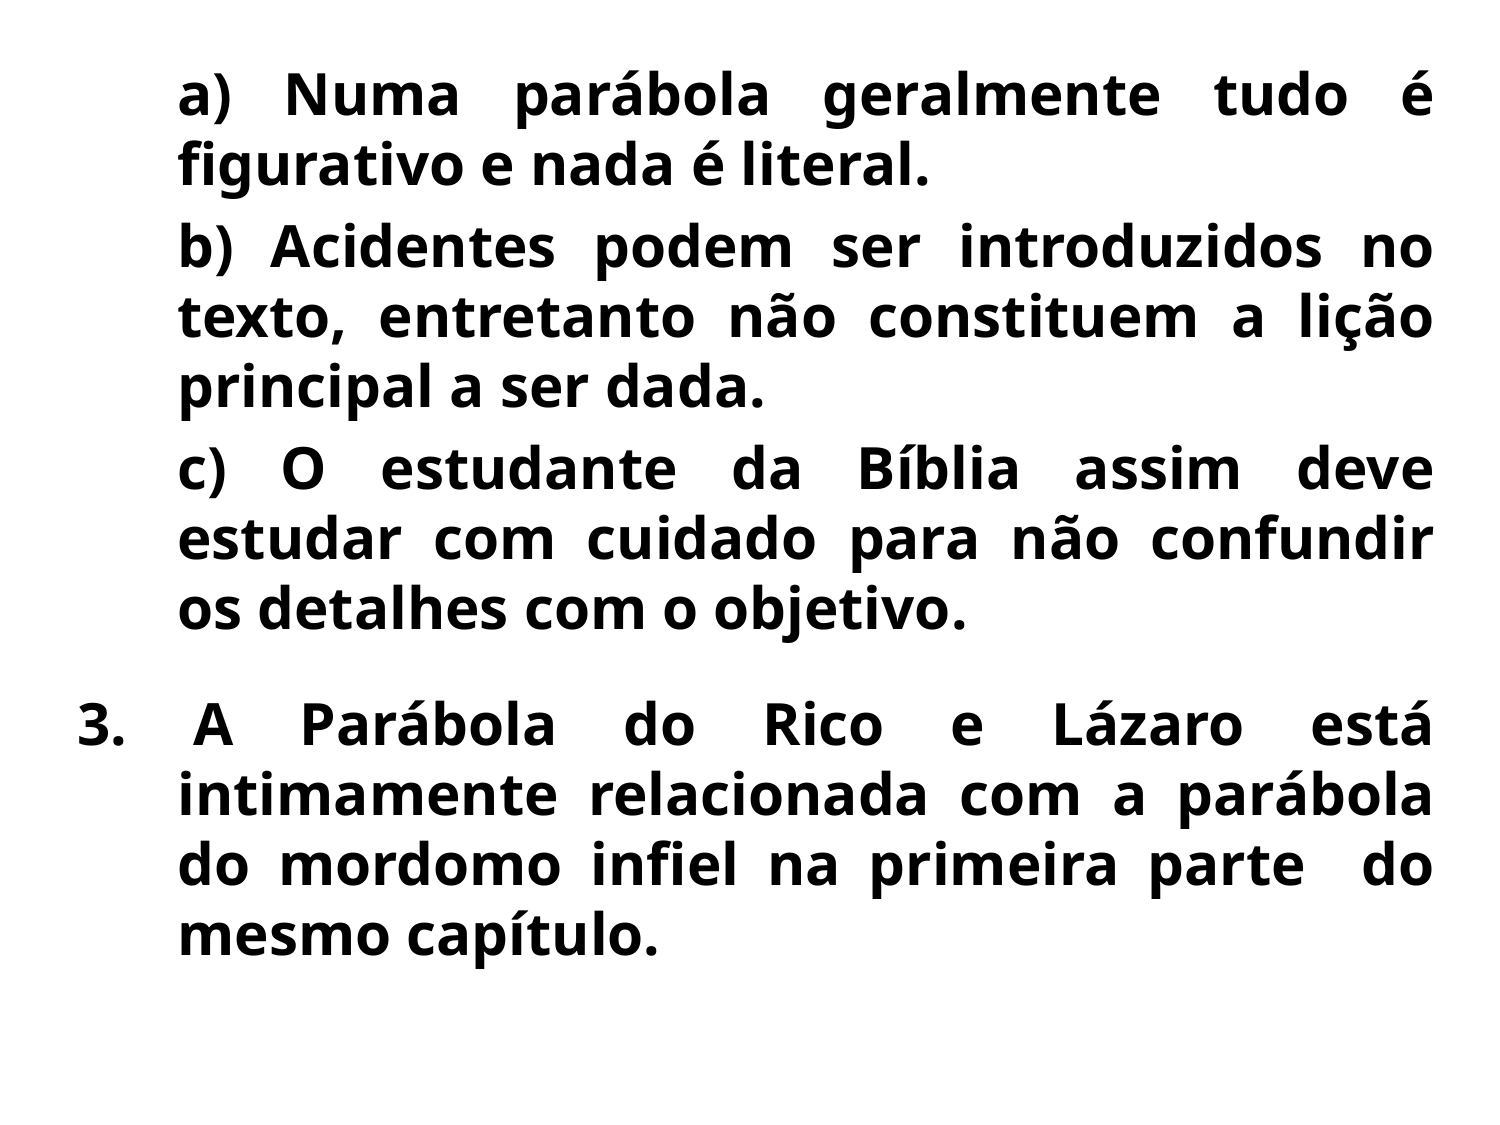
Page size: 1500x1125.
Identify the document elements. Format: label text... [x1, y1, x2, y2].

list a) Numa parábola geralmente tudo é figurativo e nada é literal. b) Acidentes podem ser introduzidos no texto, entretanto não constituem a lição principal a ser dada. c) O estudante da Bíblia assim deve estudar com cuidado para não confundir os detalhes com o objetivo. 3. A Parábola do Rico e Lázaro está intimamente relacionada com a parábola do mordomo infiel na primeira parte do mesmo capítulo. [62, 50, 1450, 1050]
